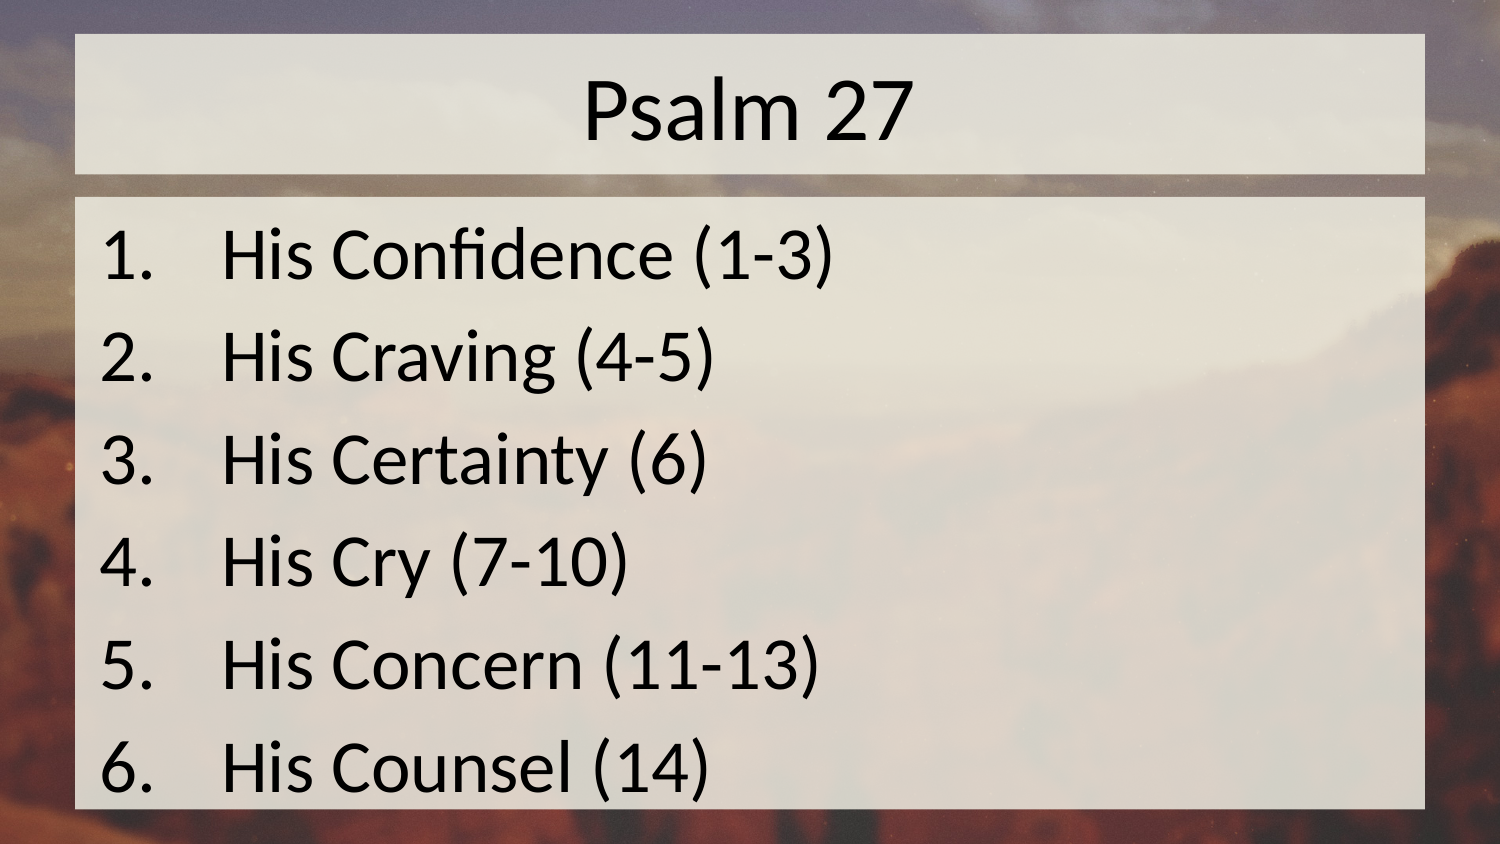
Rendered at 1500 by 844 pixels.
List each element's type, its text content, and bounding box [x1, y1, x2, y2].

title Psalm 27 [75, 33, 1425, 175]
picture [0, 0, 1500, 844]
list His Confidence (1-3) His Craving (4-5) His Certainty (6) His Cry (7-10) His Concern (11-13) His Counsel (14) [75, 196, 1425, 810]
